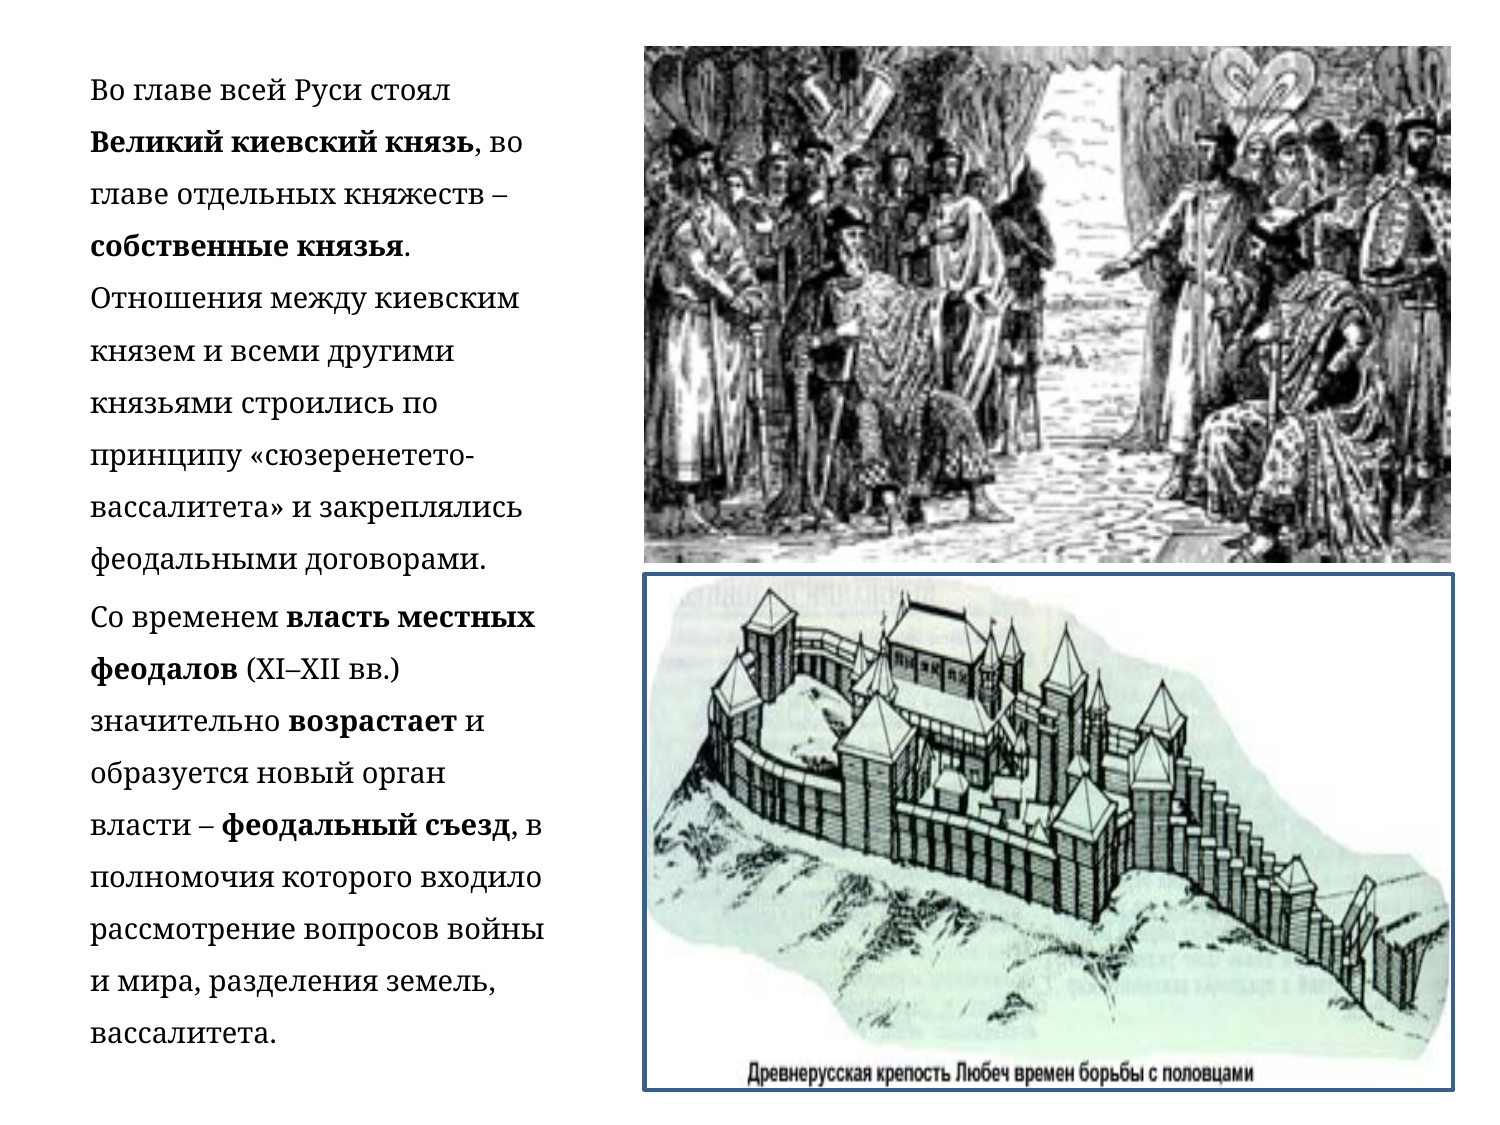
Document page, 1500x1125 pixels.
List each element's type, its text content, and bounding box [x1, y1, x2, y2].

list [644, 46, 1451, 563]
text_box [642, 572, 1455, 1092]
list Во главе всей Руси стоял Великий киевский князь, во главе отдельных княжеств – собственные князья. Отношения между киевским князем и всеми другими князьями строились по принципу «сюзеренетето-вассалитета» и закреплялись феодальными договорами. Со временем власть местных феодалов (XI–XII вв.) значительно возрастает и образуется новый орган власти – феодальный съезд, в полномочия которого входило рассмотрение вопросов войны и мира, разделения земель, вассалитета. [75, 46, 569, 1067]
